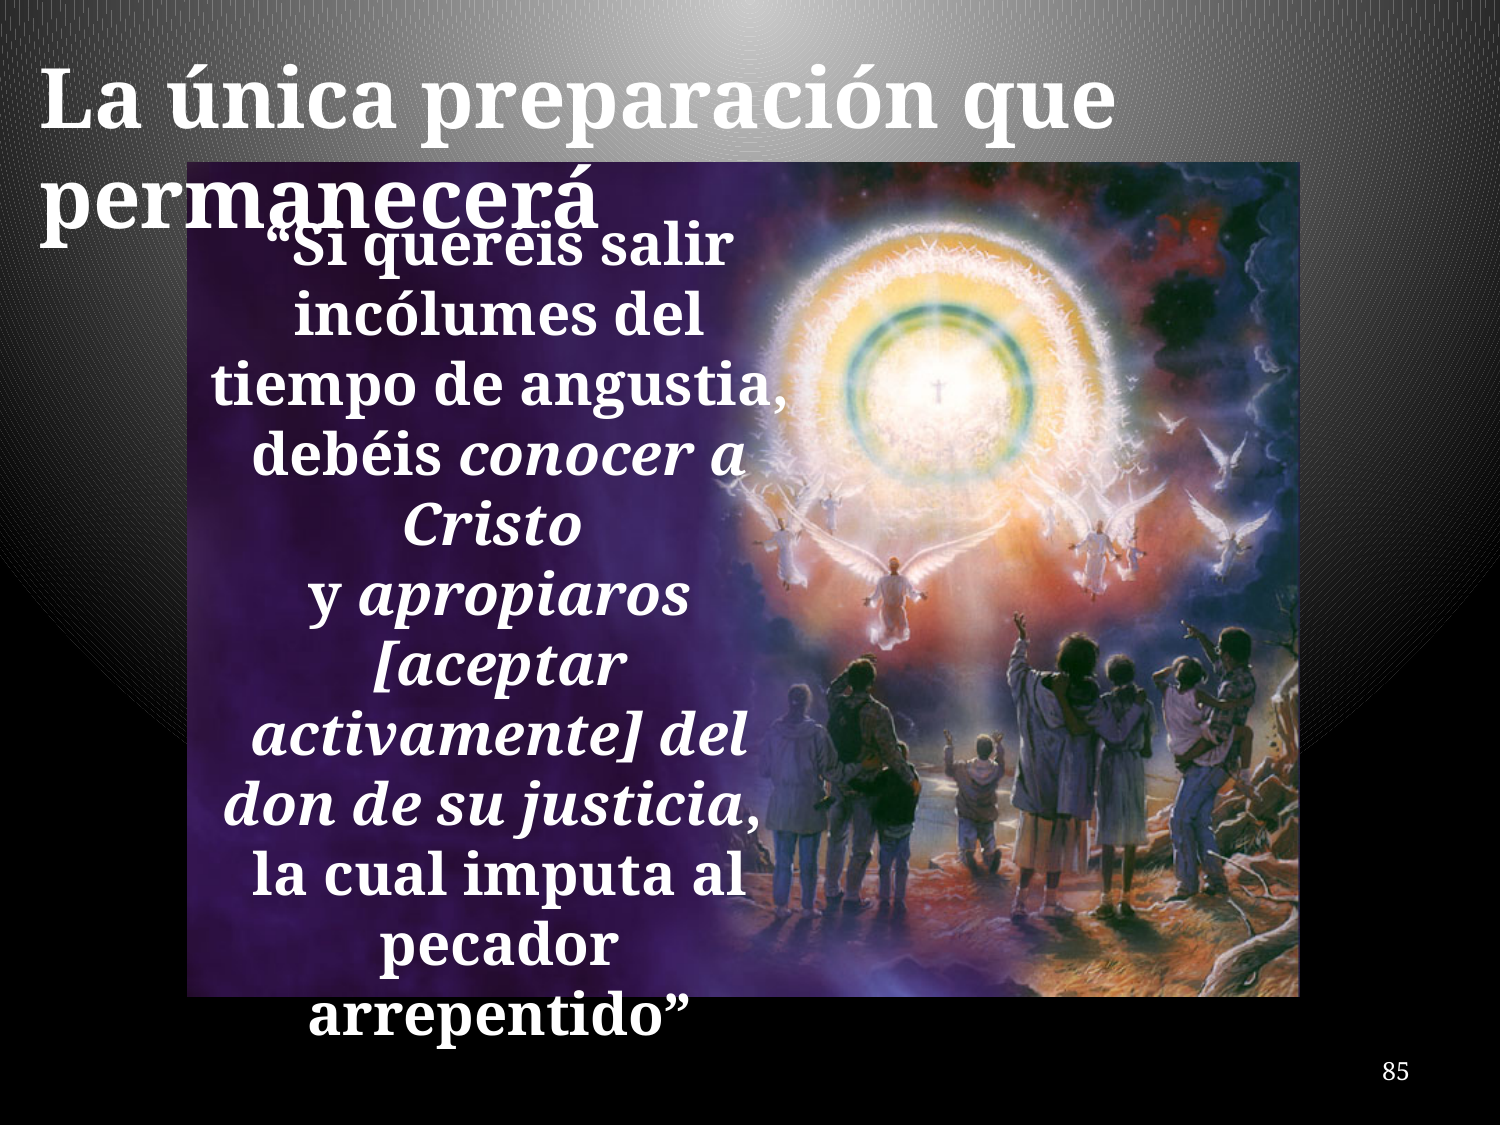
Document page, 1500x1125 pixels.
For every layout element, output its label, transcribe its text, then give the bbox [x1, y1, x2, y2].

slide_number 85 [1074, 1042, 1425, 1103]
text_box La única preparación que permanecerá [24, 37, 1475, 253]
picture [187, 162, 1301, 998]
text_box “Si queréis salir incólumes del tiempo de angustia, debéis conocer a Cristo y apropiaros [aceptar activamente] del don de su justicia, la cual imputa al pecador arrepentido” Ellen White, Review and Herald, Nov. 22, 1892, citado en MS 1, p. 426. [187, 1005, 813, 1125]
